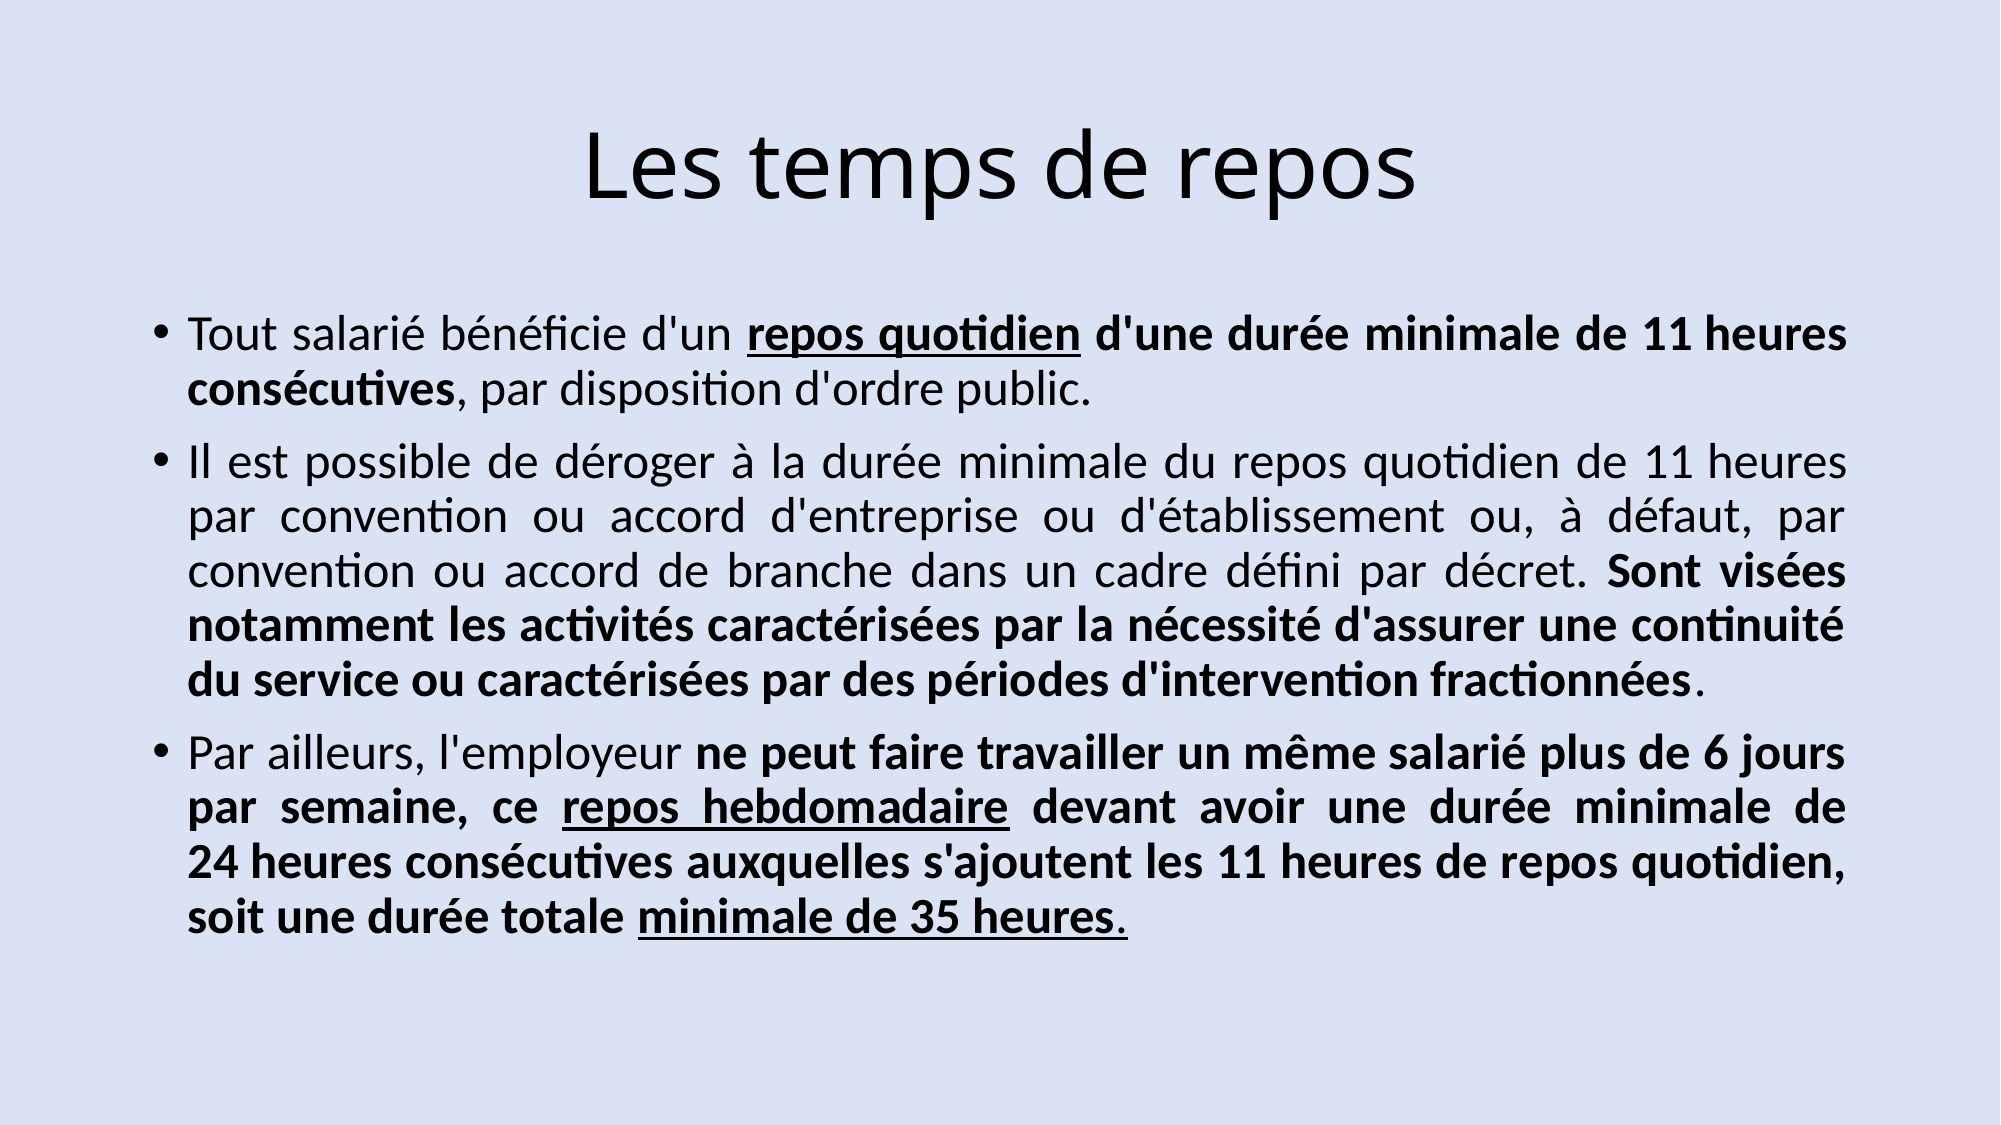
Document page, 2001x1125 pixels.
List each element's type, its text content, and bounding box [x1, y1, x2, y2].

list Tout salarié bénéficie d'un repos quotidien d'une durée minimale de 11 heures consécutives, par disposition d'ordre public. Il est possible de déroger à la durée minimale du repos quotidien de 11 heures par convention ou accord d'entreprise ou d'établissement ou, à défaut, par convention ou accord de branche dans un cadre défini par décret. Sont visées notamment les activités caractérisées par la nécessité d'assurer une continuité du service ou caractérisées par des périodes d'intervention fractionnées. Par ailleurs, l'employeur ne peut faire travailler un même salarié plus de 6 jours par semaine, ce repos hebdomadaire devant avoir une durée minimale de 24 heures consécutives auxquelles s'ajoutent les 11 heures de repos quotidien, soit une durée totale minimale de 35 heures. [137, 299, 1863, 1014]
title Les temps de repos [137, 59, 1863, 278]
